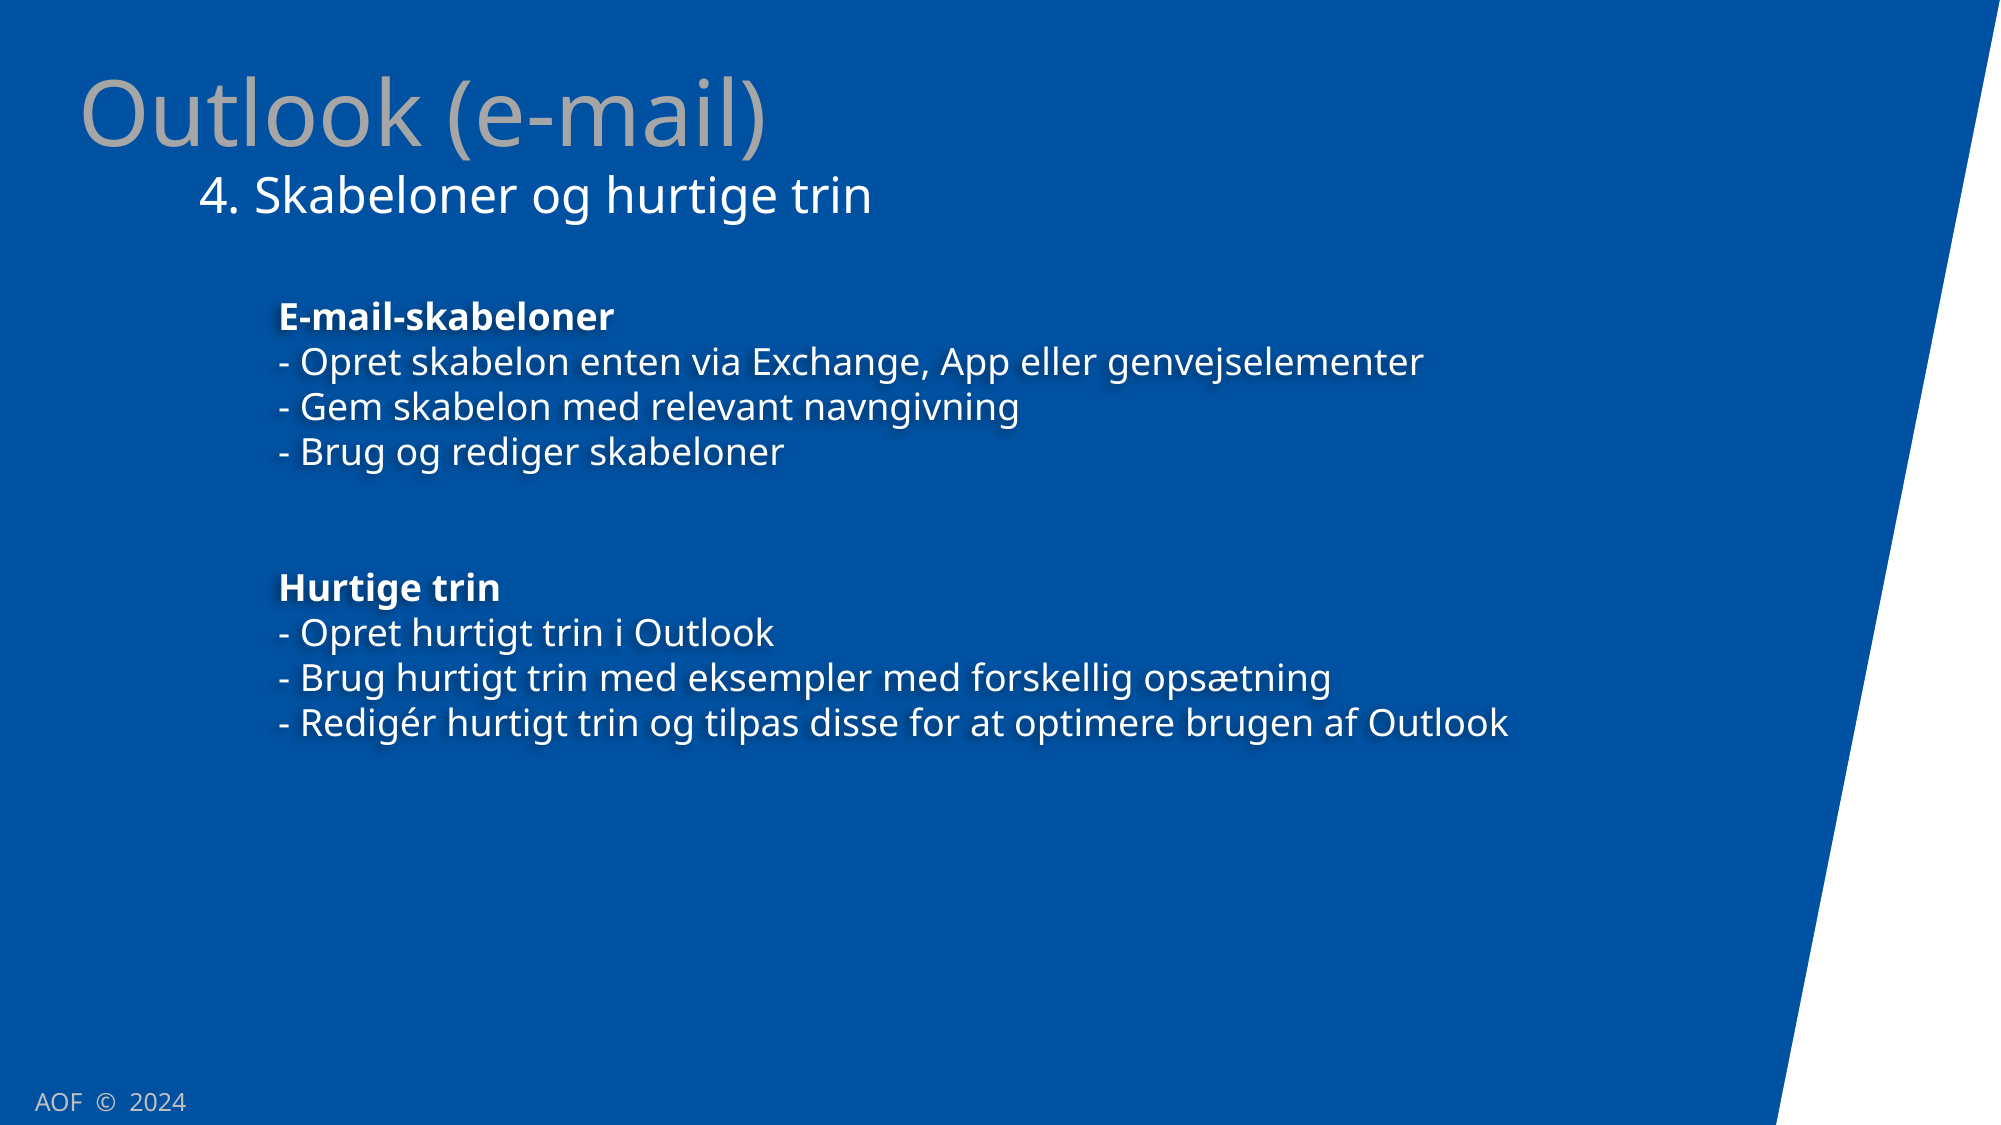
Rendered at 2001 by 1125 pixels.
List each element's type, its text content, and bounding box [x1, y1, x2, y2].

text_box E-mail-skabeloner - Opret skabelon enten via Exchange, App eller genvejselementer - Gem skabelon med relevant navngivning - Brug og rediger skabeloner [263, 285, 1595, 481]
text_box AOF © 2024 [0, 1079, 239, 1125]
text_box Hurtige trin - Opret hurtigt trin i Outlook - Brug hurtigt trin med eksempler med forskellig opsætning - Redigér hurtigt trin og tilpas disse for at optimere brugen af Outlook [263, 556, 1595, 752]
text_box Outlook (e-mail) [63, 46, 1112, 172]
text_box 4. Skabeloner og hurtige trin [184, 155, 1111, 231]
text_box [1774, 0, 2000, 1125]
